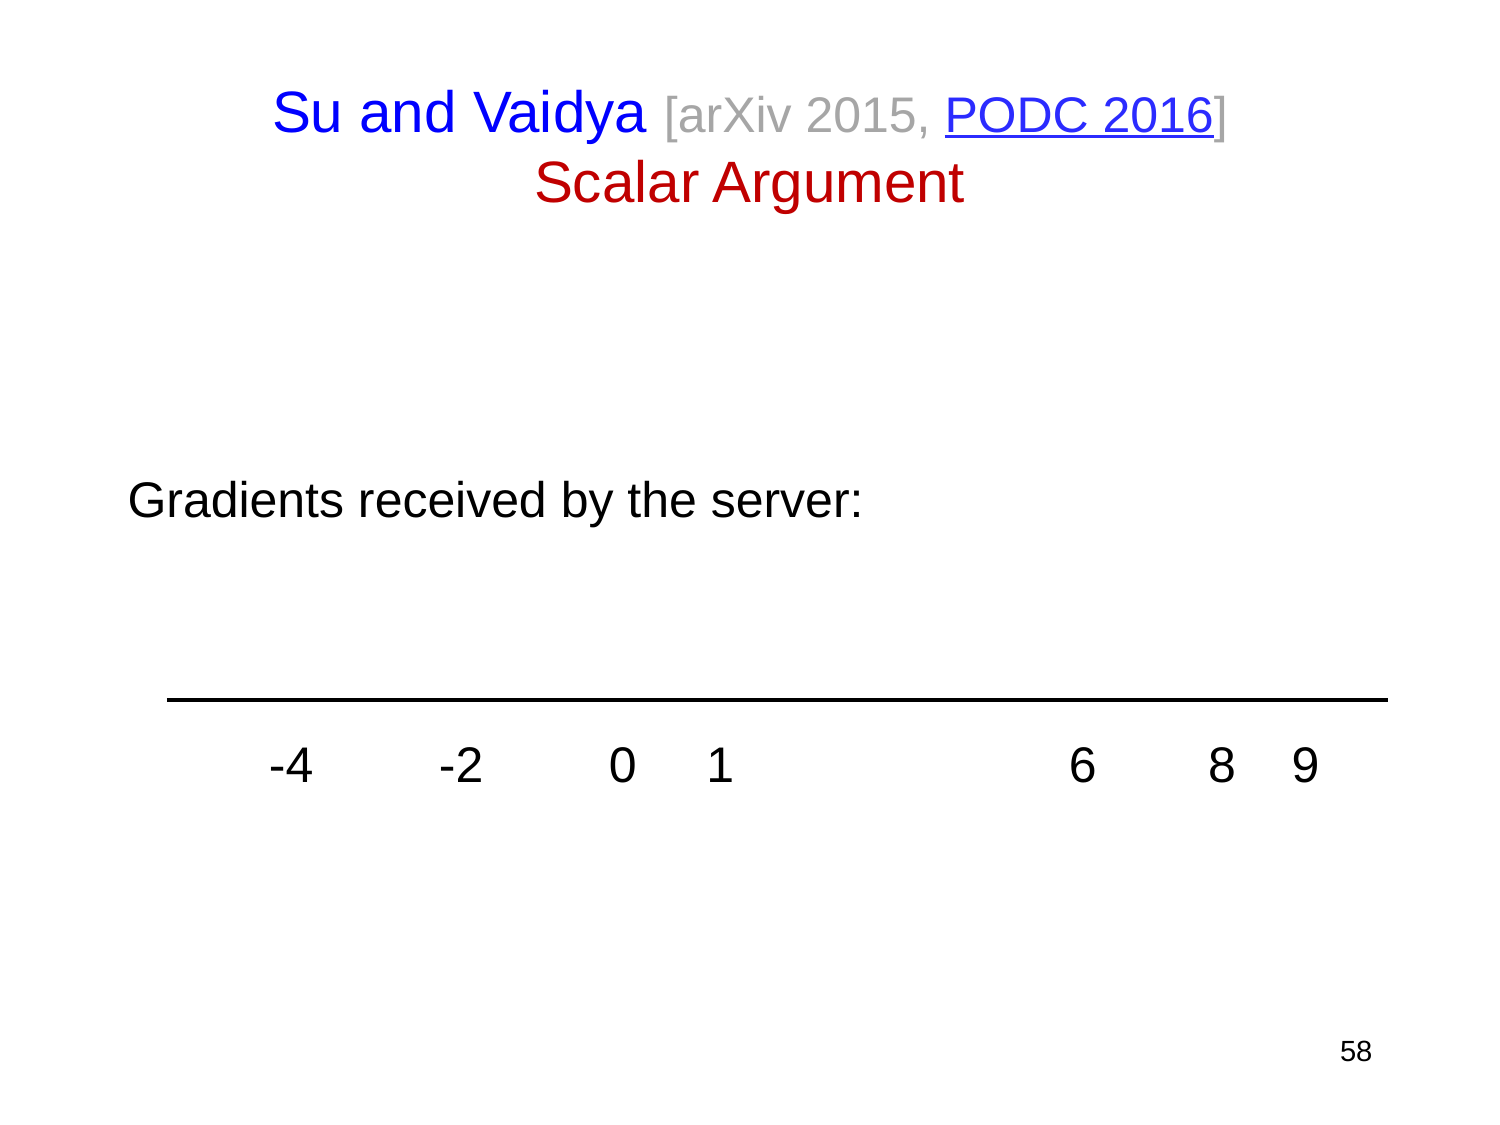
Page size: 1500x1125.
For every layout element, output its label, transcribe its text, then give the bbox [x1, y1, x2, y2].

title Su and Vaidya [arXiv 2015, PODC 2016] Scalar Argument [112, 49, 1388, 238]
slide_number 58 [1074, 1024, 1388, 1101]
text_box -4 -2 0 1 6 8 9 [254, 724, 1338, 800]
